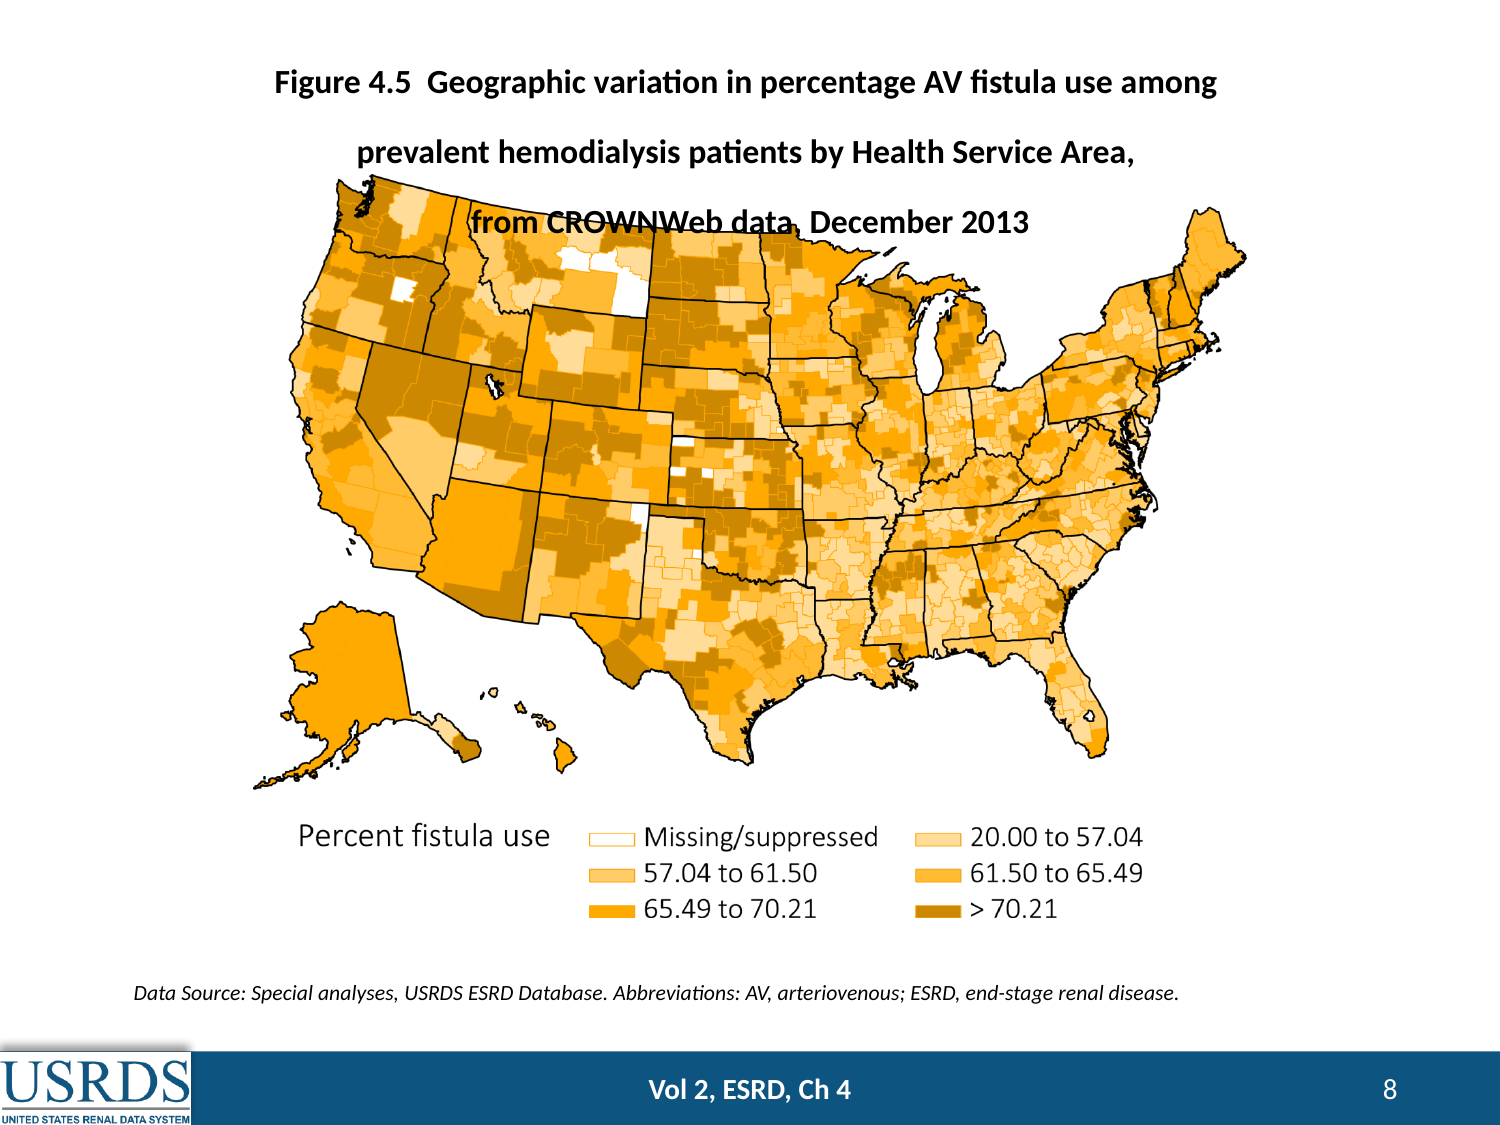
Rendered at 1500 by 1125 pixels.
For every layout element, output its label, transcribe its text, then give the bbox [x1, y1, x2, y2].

text_box Data Source: Special analyses, USRDS ESRD Database. Abbreviations: AV, arteriovenous; ESRD, end-stage renal disease. [118, 967, 1382, 1027]
title Figure 4.5 Geographic variation in percentage AV fistula use among prevalent hemodialysis patients by Health Service Area, from CROWNWeb data, December 2013 [75, 45, 1425, 270]
slide_number 8 [1262, 1062, 1413, 1108]
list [253, 174, 1247, 918]
footer Vol 2, ESRD, Ch 4 [587, 1062, 913, 1113]
picture [0, 1051, 192, 1125]
